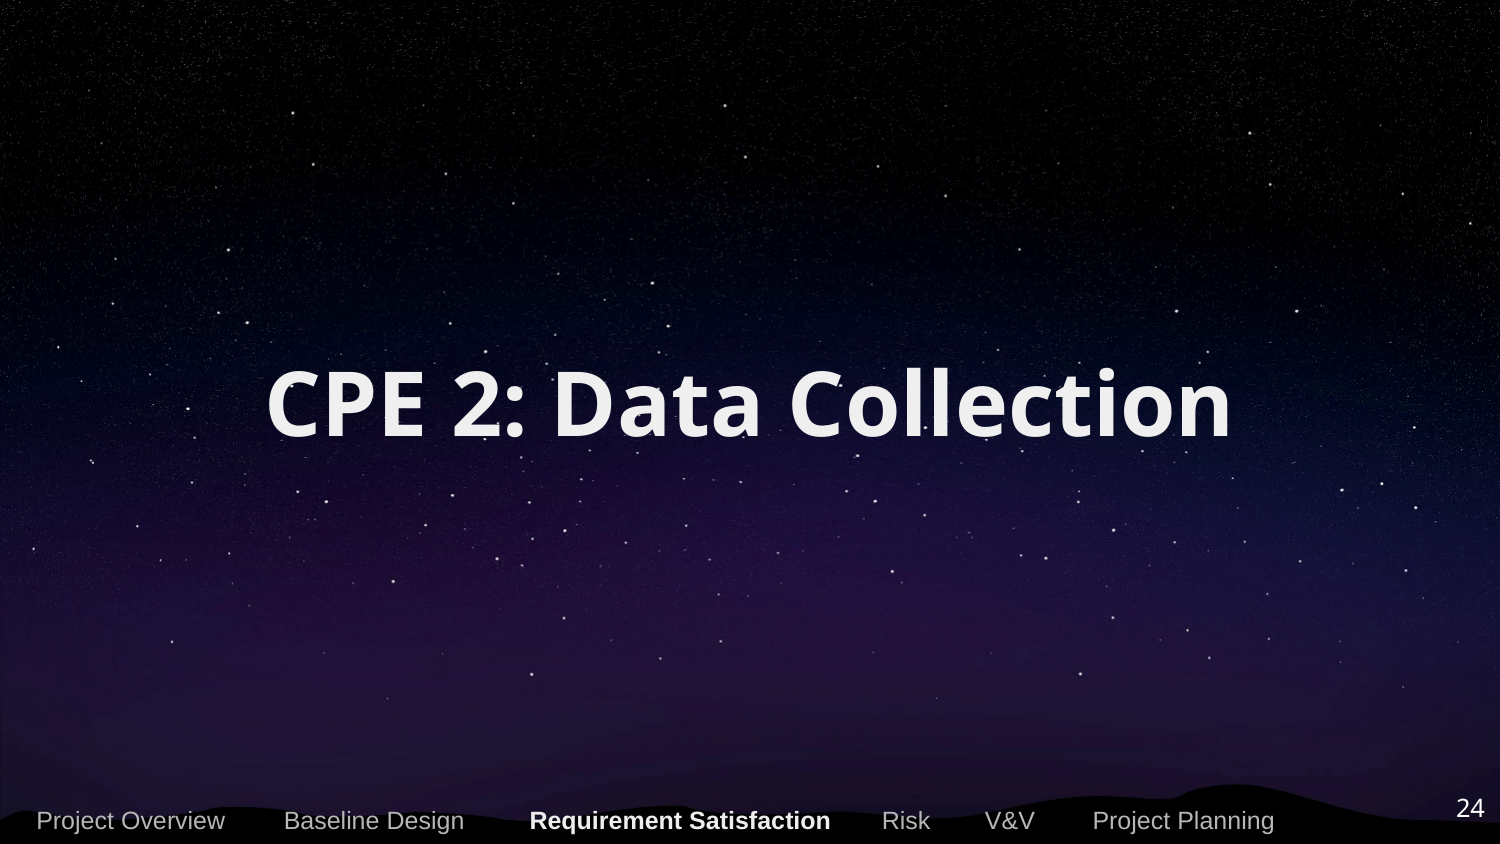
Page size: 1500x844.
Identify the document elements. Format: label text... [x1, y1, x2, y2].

picture [0, 0, 1500, 844]
text_box V&V [969, 789, 1077, 844]
title CPE 2: Data Collection [143, 302, 1357, 470]
text_box Requirement Satisfaction [514, 789, 866, 844]
text_box Project Planning [1077, 789, 1335, 844]
text_box Baseline Design [268, 789, 514, 844]
text_box Risk [866, 789, 969, 844]
text_box Project Overview [21, 789, 268, 844]
slide_number 24 [1410, 777, 1500, 842]
